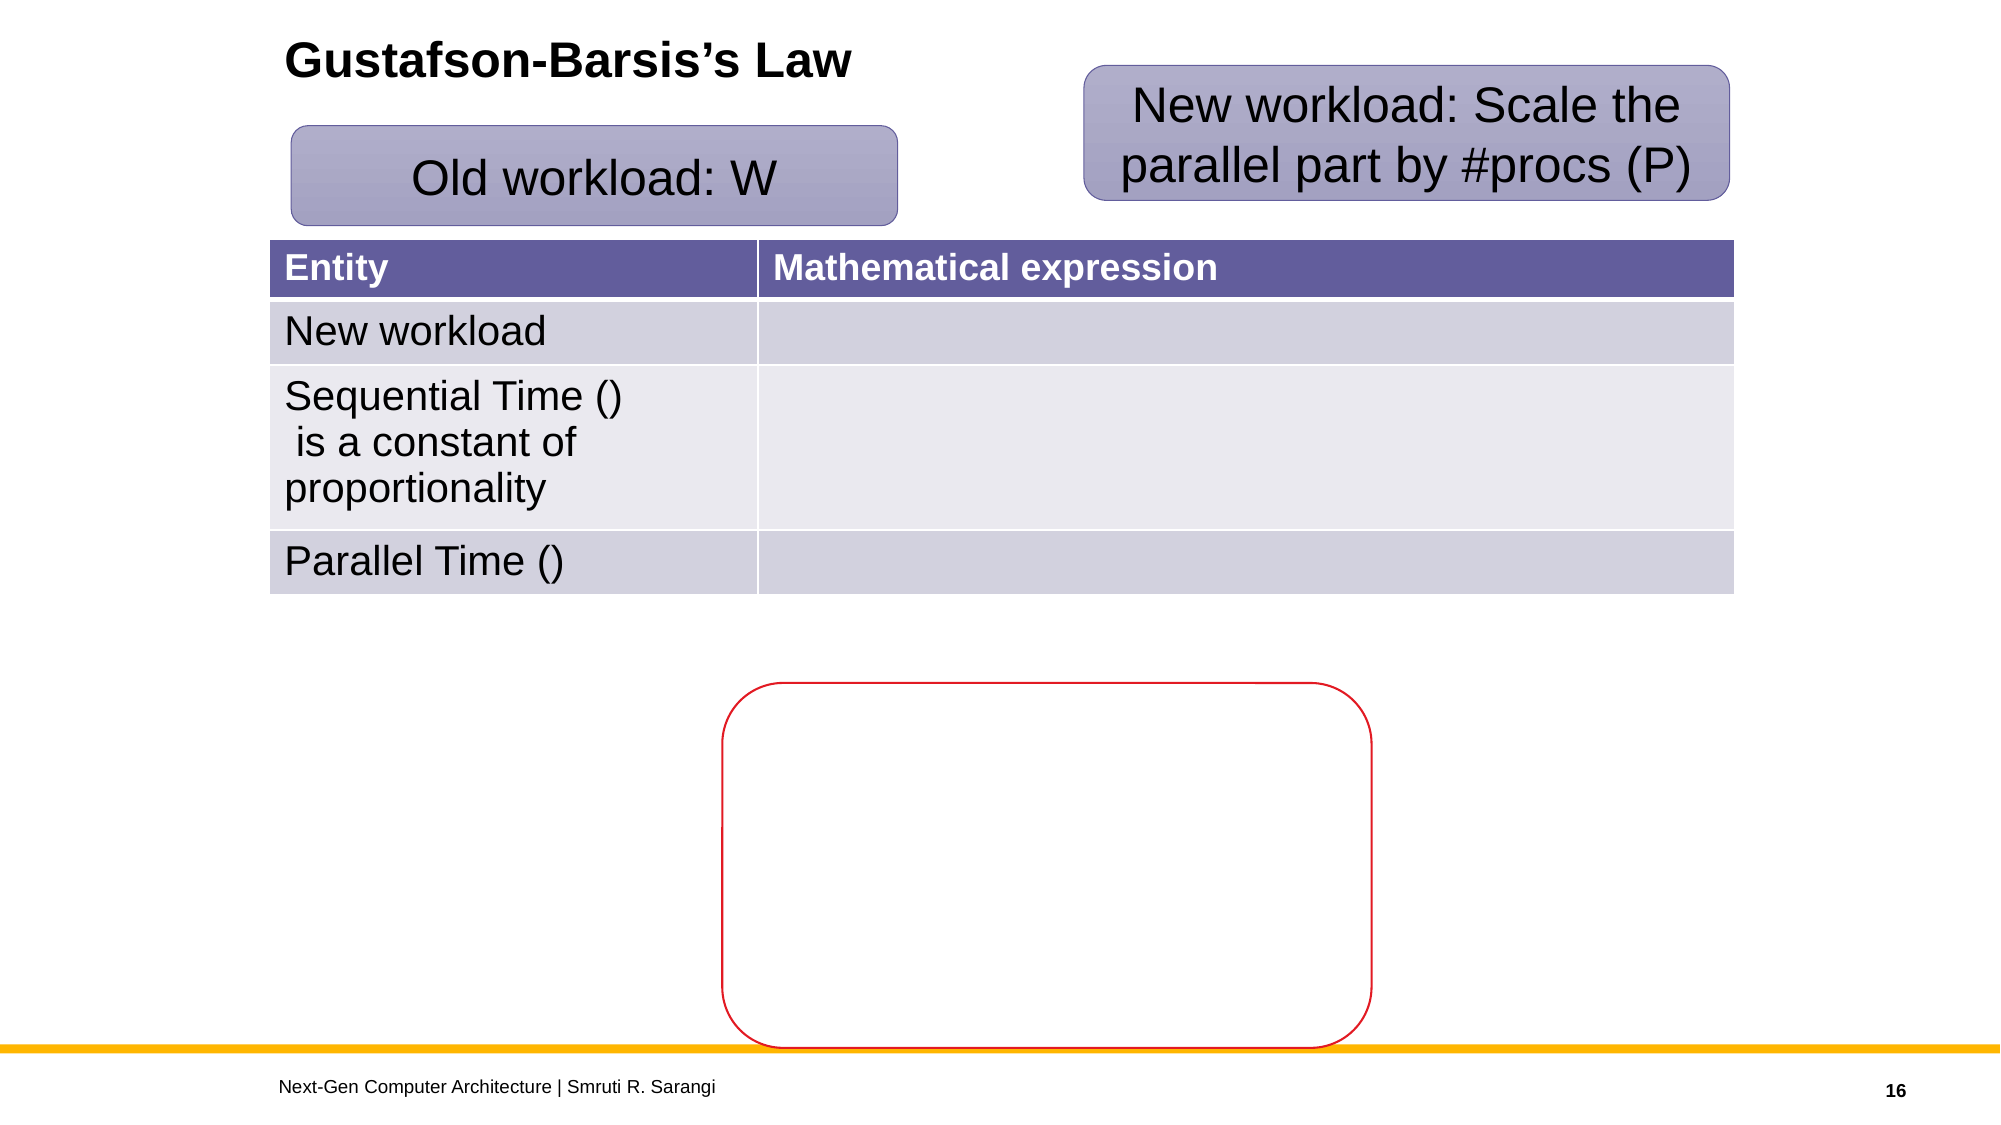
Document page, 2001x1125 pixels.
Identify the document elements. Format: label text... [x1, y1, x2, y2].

title Gustafson-Barsis’s Law [269, 26, 1395, 162]
slide_number 16 [1711, 1071, 1922, 1109]
text_box Old workload: W [290, 125, 899, 227]
text_box New workload: Scale the parallel part by #procs (P) [1083, 64, 1731, 201]
footer Next-Gen Computer Architecture | Smruti R. Sarangi [263, 1067, 1464, 1105]
text_box [721, 681, 1373, 1049]
